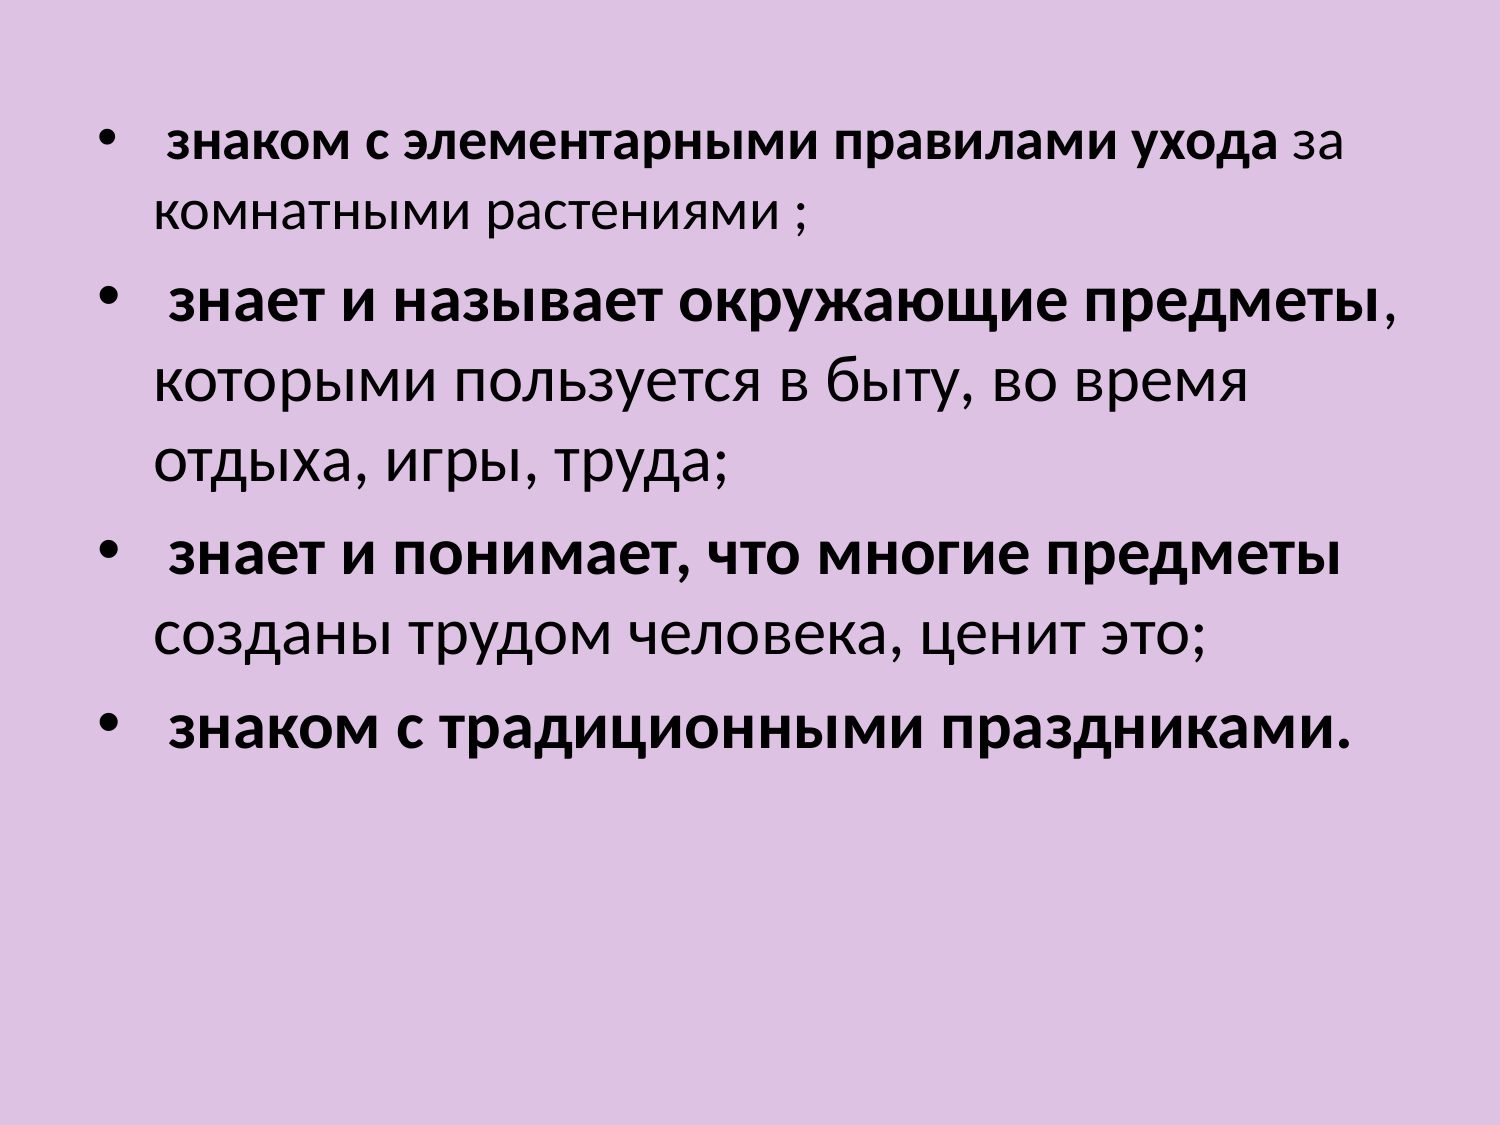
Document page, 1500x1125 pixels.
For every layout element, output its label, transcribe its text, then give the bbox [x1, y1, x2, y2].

list знаком с элементарными правилами ухода за комнатными растениями ; знает и называет окружающие предметы, которыми пользуется в быту, во время отдыха, игры, труда; знает и понимает, что многие предметы созданы трудом человека, ценит это; знаком с традиционными праздниками. [82, 93, 1425, 1005]
